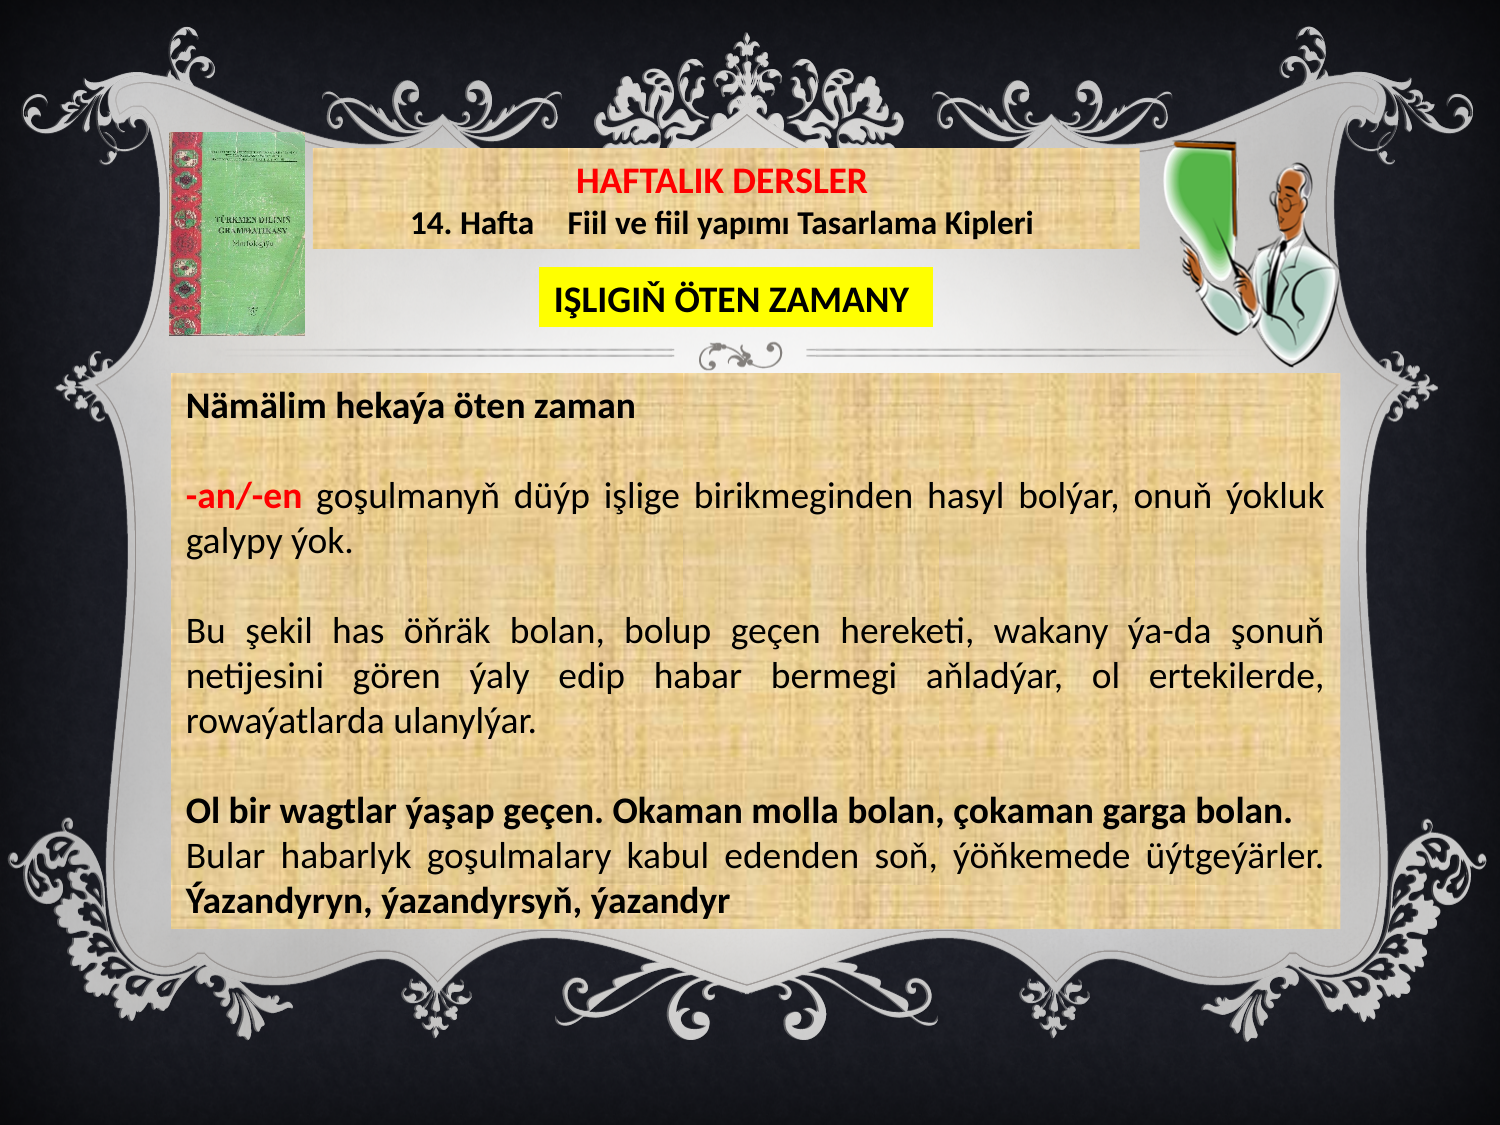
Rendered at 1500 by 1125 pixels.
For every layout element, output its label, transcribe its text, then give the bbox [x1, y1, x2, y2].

text_box IŞLIGIŇ ÖTEN ZAMANY [539, 267, 933, 327]
text_box HAFTALIK DERSLER 14. Hafta Fiil ve fiil yapımı Tasarlama Kipleri [312, 148, 1140, 249]
text_box Nämälim hekaýa öten zaman -an/-en goşulmanyň düýp işlige birikmeginden hasyl bolýar, onuň ýokluk galypy ýok. Bu şekil has öňräk bolan, bolup geçen hereketi, wakany ýa-da şonuň netijesini gören ýaly edip habar bermegi aňladýar, ol ertekilerde, rowaýatlarda ulanylýar. Ol bir wagtlar ýaşap geçen. Okaman molla bolan, çokaman garga bolan. Bular habarlyk goşulmalary kabul edenden soň, ýöňkemede üýtgeýärler. Ýazandyryn, ýazandyrsyň, ýazandyr [171, 373, 1341, 929]
picture [0, 0, 1500, 1125]
